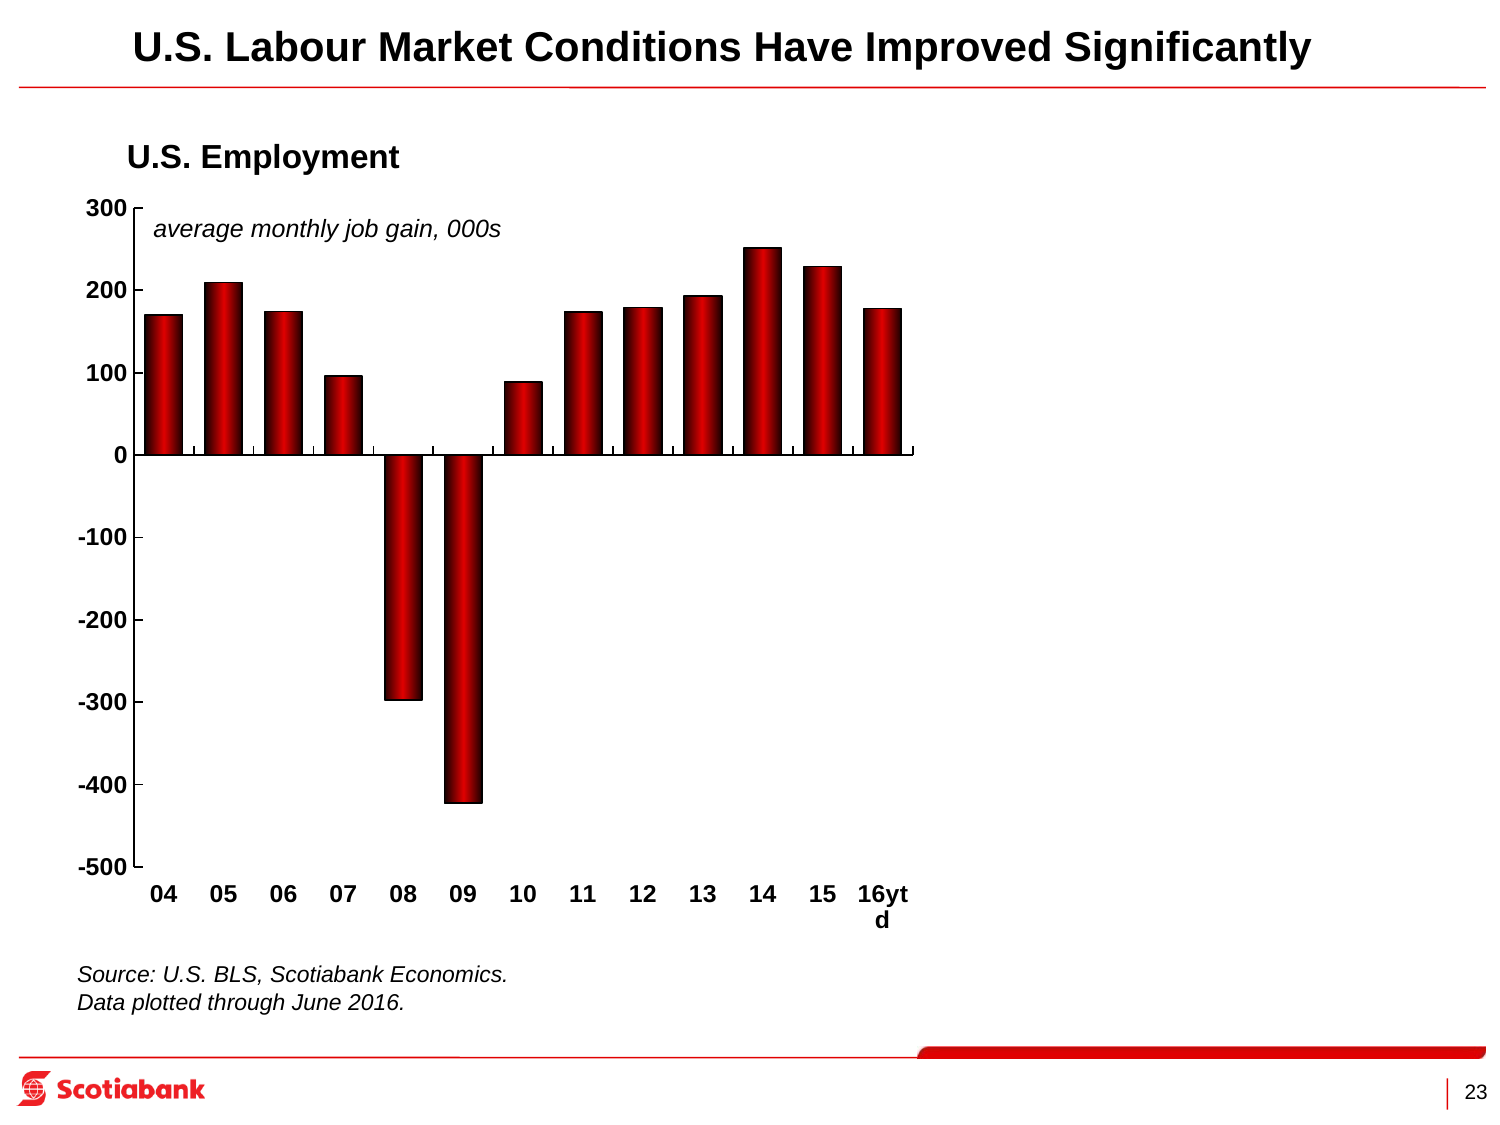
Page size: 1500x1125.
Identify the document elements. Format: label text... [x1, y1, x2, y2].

text_box U.S. Labour Market Conditions Have Improved Significantly [117, 12, 1500, 81]
picture [917, 1046, 1486, 1059]
text_box Source: U.S. BLS, Scotiabank Economics. Data plotted through June 2016. [62, 952, 1451, 1023]
chart [58, 183, 914, 935]
text_box U.S. Employment [112, 127, 800, 181]
picture [16, 1071, 205, 1106]
